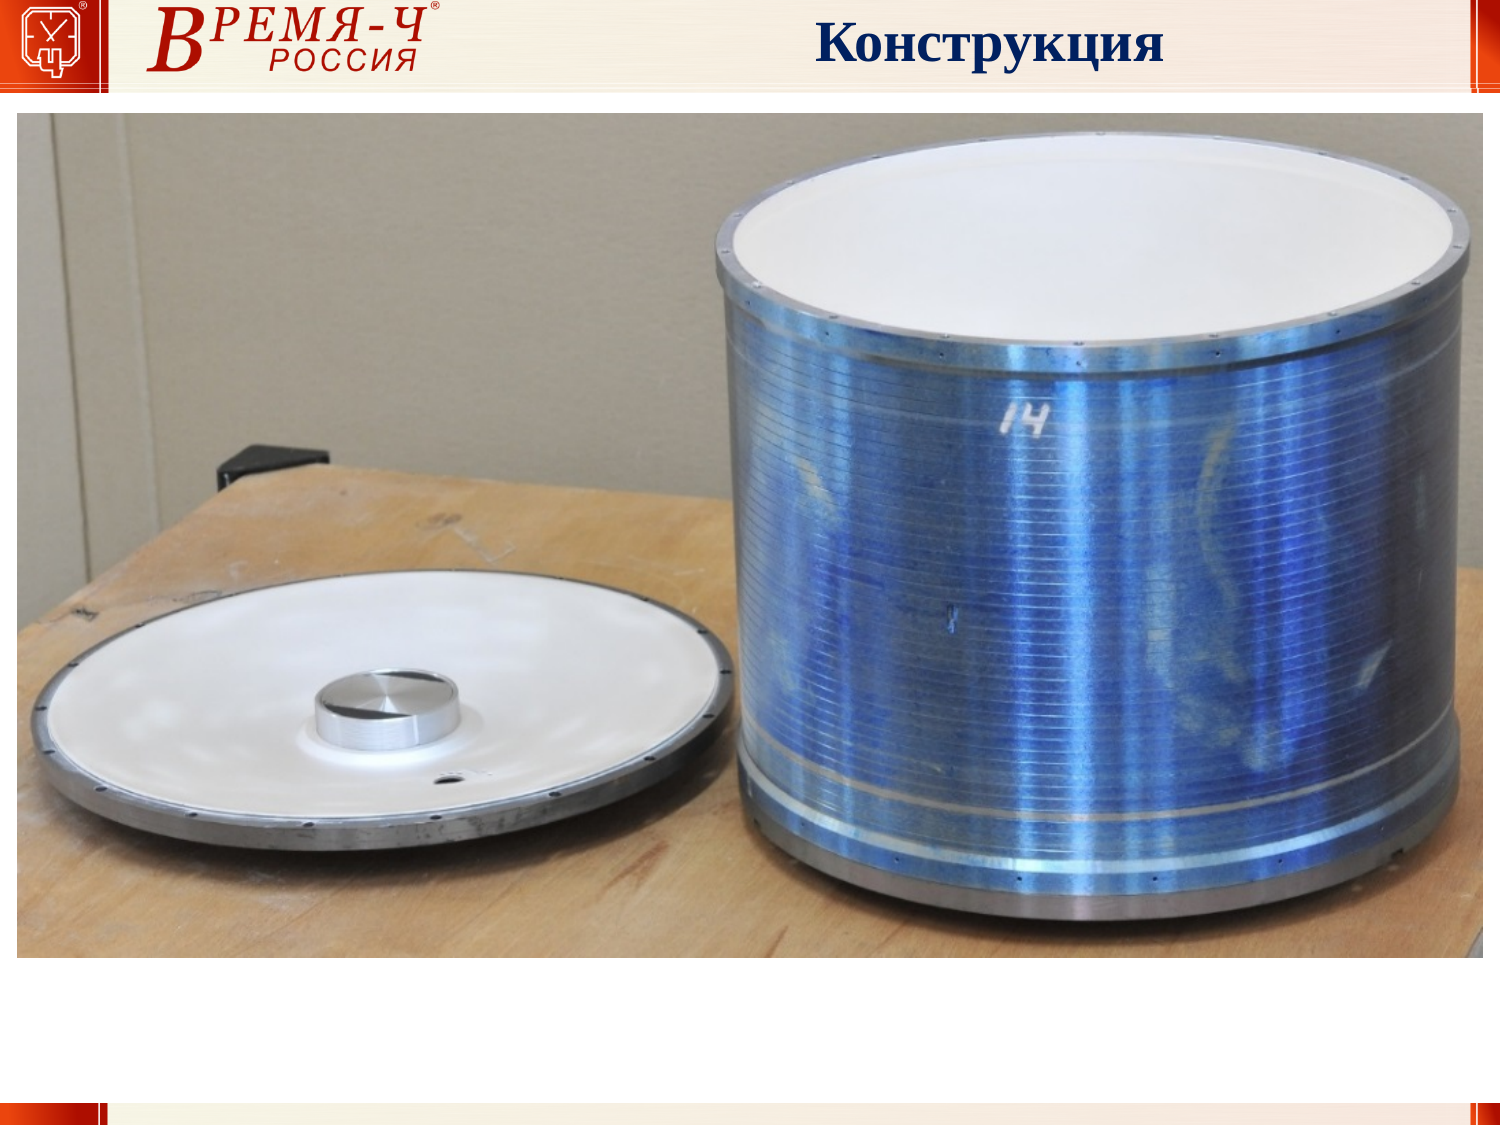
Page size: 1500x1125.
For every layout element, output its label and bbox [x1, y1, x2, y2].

picture [17, 113, 1484, 959]
picture [0, 0, 1500, 93]
picture [0, 1103, 1500, 1125]
